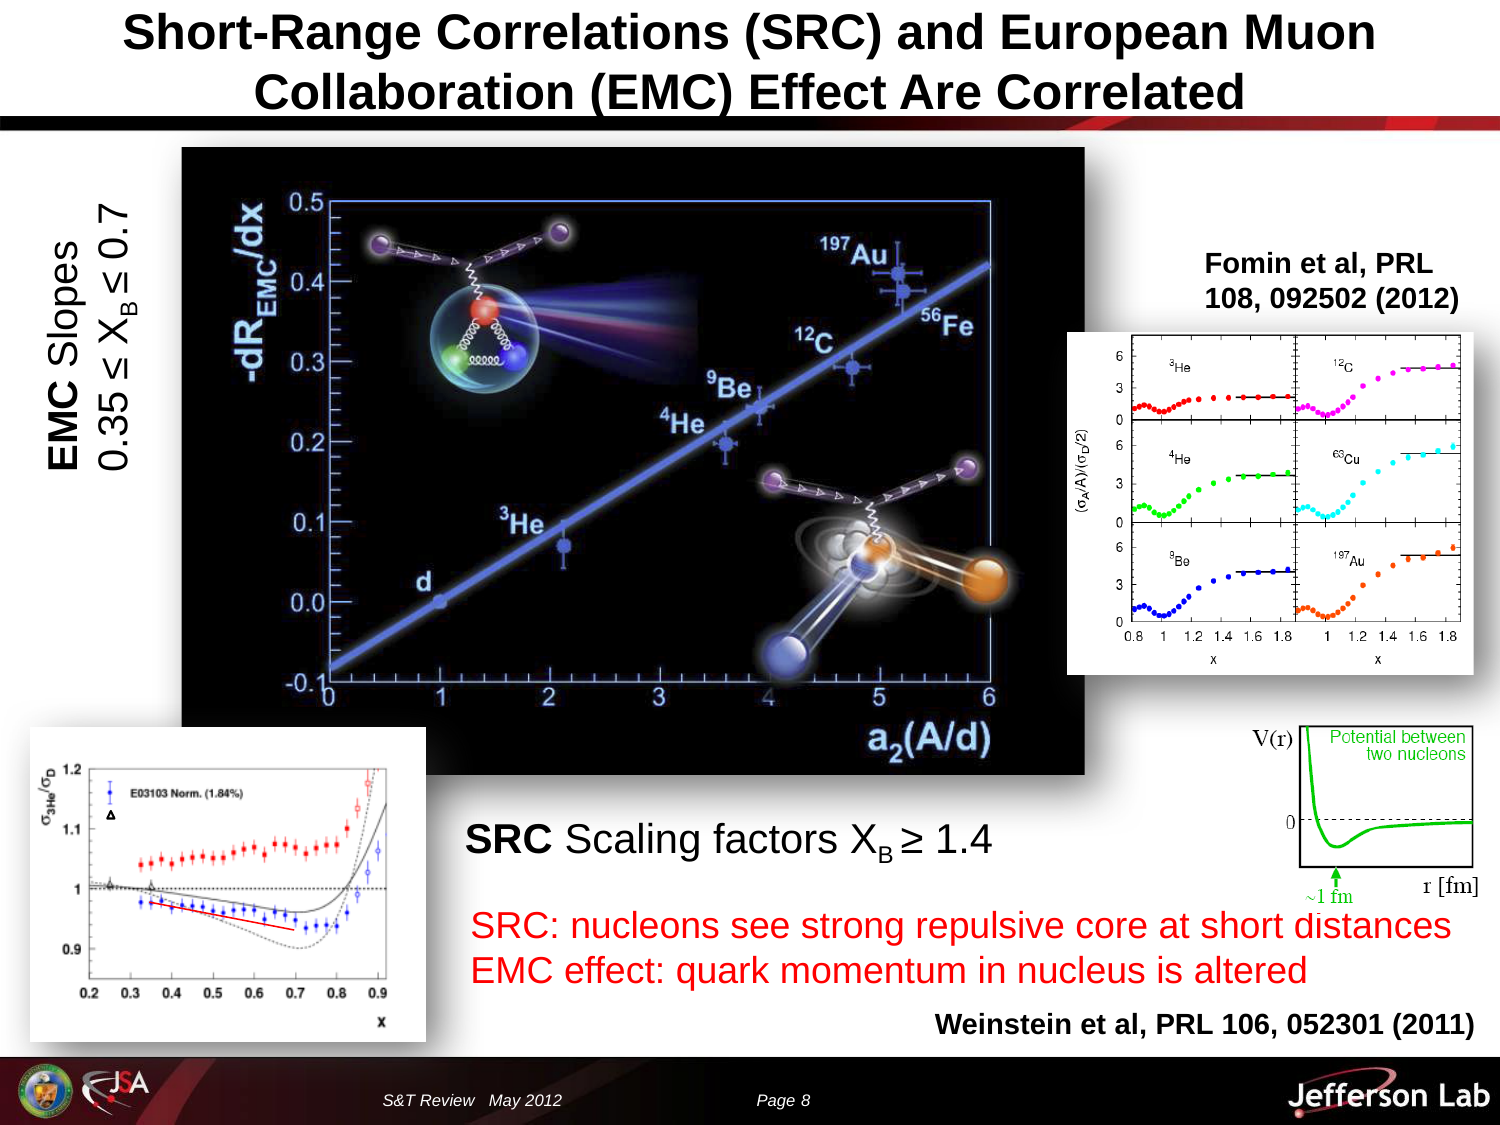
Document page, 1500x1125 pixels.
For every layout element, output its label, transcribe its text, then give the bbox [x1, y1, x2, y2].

text_box EMC Slopes 0.35 ≤ XB ≤ 0.7 [28, 87, 150, 488]
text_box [30, 727, 427, 1042]
text_box Weinstein et al, PRL 106, 052301 (2011) [919, 997, 1491, 1048]
text_box Fomin et al, PRL 108, 092502 (2012) [1189, 236, 1493, 322]
text_box SRC Scaling factors XB ≥ 1.4 [473, 804, 1150, 876]
text_box SRC: nucleons see strong repulsive core at short distances EMC effect: quark momentum in nucleus is altered [473, 893, 1468, 999]
picture [0, 117, 1500, 1125]
title Short-Range Correlations (SRC) and European Muon Collaboration (EMC) Effect Are Correlated [0, 3, 1500, 117]
